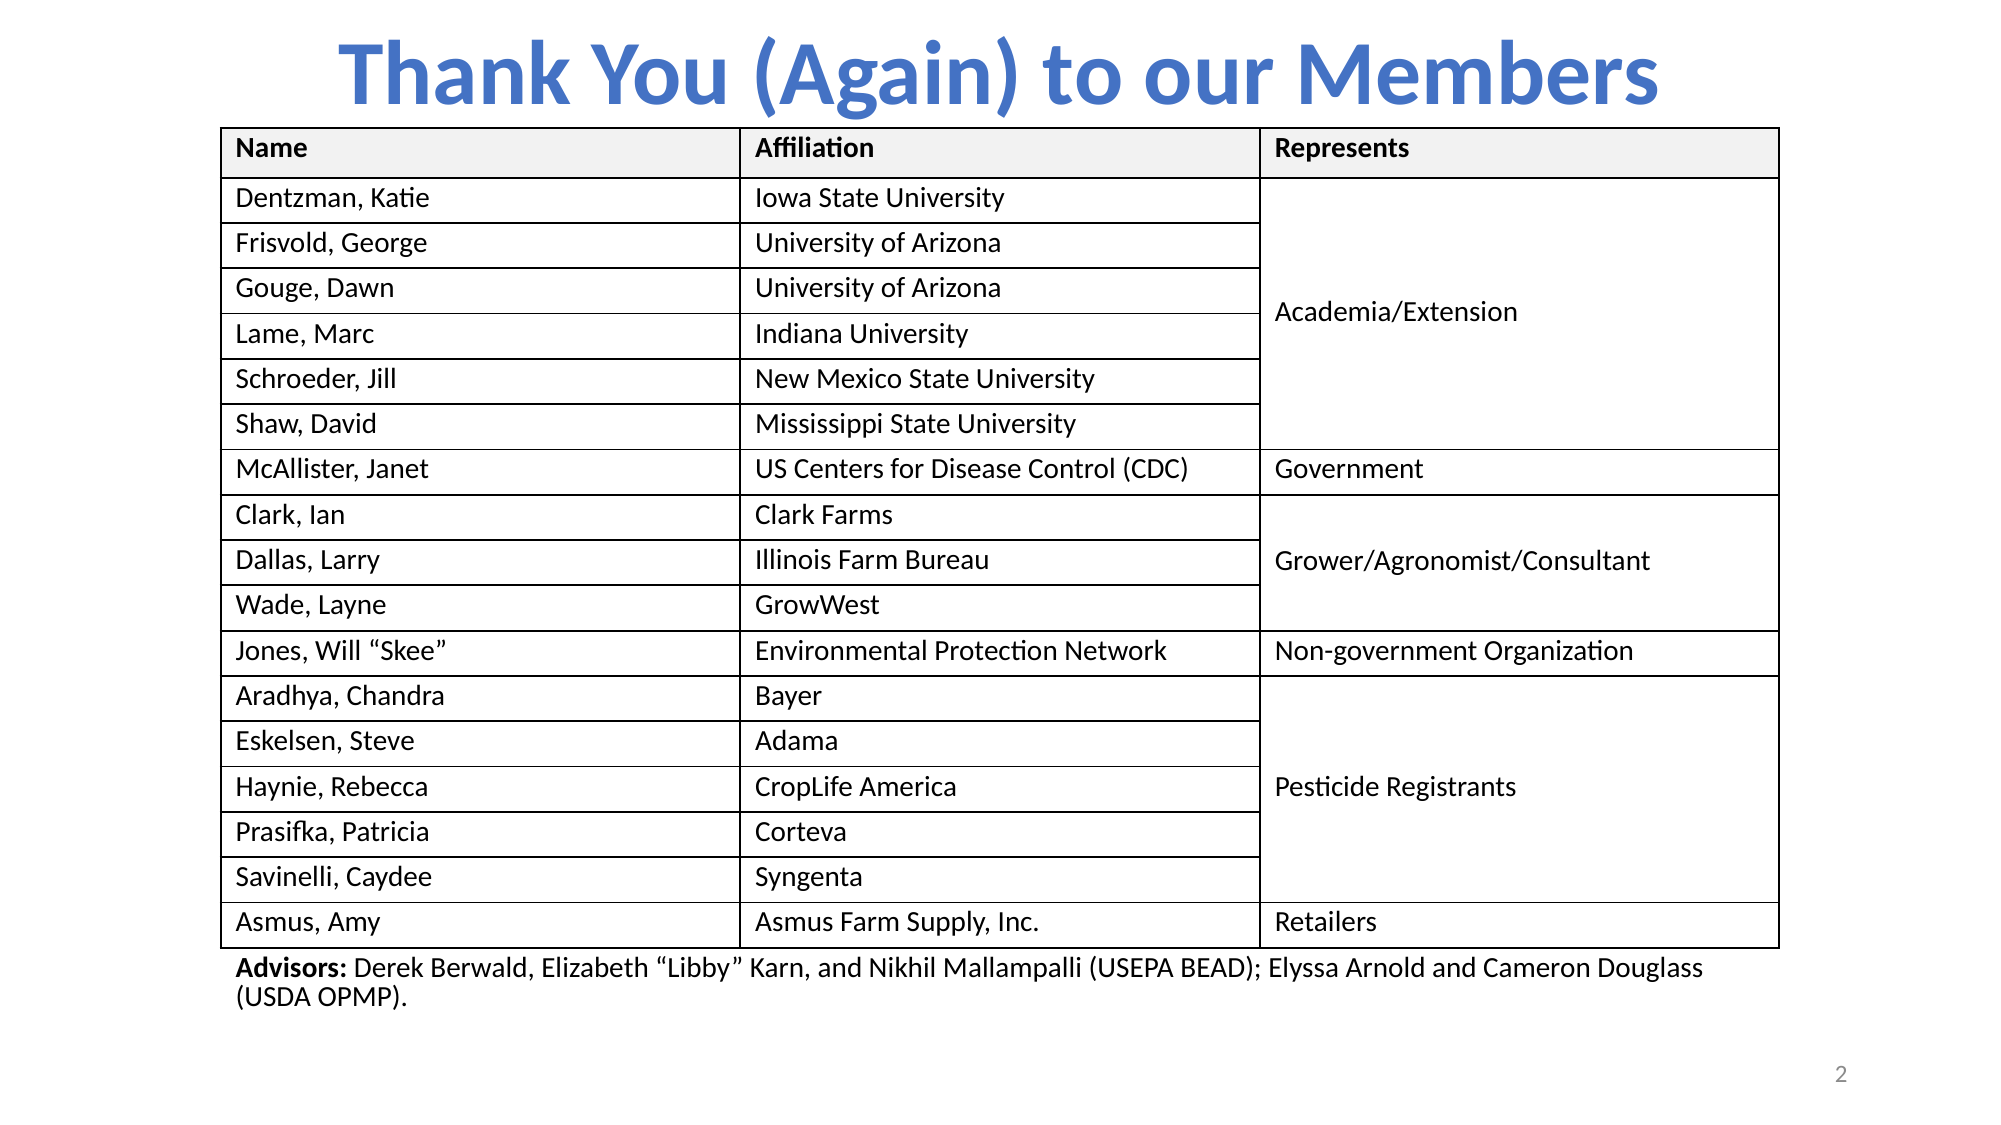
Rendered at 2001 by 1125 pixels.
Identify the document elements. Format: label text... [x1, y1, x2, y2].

table_cell Advisors: Derek Berwald, Elizabeth “Libby” Karn, and Nikhil Mallampalli (USEPA BEAD); Elyssa Arnold and Cameron Douglass (USDA OPMP). [221, 949, 1779, 1021]
table_cell Lame, Marc [222, 314, 739, 358]
table_cell Savinelli, Caydee [222, 858, 739, 902]
table_cell Shaw, David [222, 405, 739, 449]
table_cell Dentzman, Katie [222, 179, 739, 222]
table_cell University of Arizona [741, 224, 1259, 267]
table_cell Eskelsen, Steve [222, 722, 739, 766]
table_cell Iowa State University [741, 179, 1259, 222]
table_cell Jones, Will “Skee” [222, 632, 739, 675]
table_cell Asmus, Amy [222, 903, 739, 947]
table_cell Gouge, Dawn [222, 269, 739, 313]
table_cell Wade, Layne [222, 586, 739, 630]
table_cell Schroeder, Jill [222, 360, 739, 403]
slide_number 2 [1412, 1042, 1863, 1103]
table_cell University of Arizona [741, 269, 1259, 313]
table_cell Retailers [1261, 903, 1778, 947]
table_cell Pesticide Registrants [1261, 677, 1778, 902]
table_cell Aradhya, Chandra [222, 677, 739, 720]
table_cell Mississippi State University [741, 405, 1259, 449]
table_cell GrowWest [741, 586, 1259, 630]
table_cell Clark, Ian [222, 496, 739, 539]
table_cell Government [1261, 450, 1778, 494]
table_cell New Mexico State University [741, 360, 1259, 403]
table_cell Illinois Farm Bureau [741, 541, 1259, 584]
table_header Affiliation [741, 129, 1259, 177]
table_cell Bayer [741, 677, 1259, 720]
title Thank You (Again) to our Members [62, 0, 1938, 150]
table_cell McAllister, Janet [222, 450, 739, 494]
table_cell Dallas, Larry [222, 541, 739, 584]
table_cell Corteva [741, 813, 1259, 856]
table_cell Environmental Protection Network [741, 632, 1259, 675]
table_cell Clark Farms [741, 496, 1259, 539]
table_cell Haynie, Rebecca [222, 767, 739, 811]
table_cell Syngenta [741, 858, 1259, 902]
table_cell Academia/Extension [1261, 179, 1778, 449]
table_cell US Centers for Disease Control (CDC) [741, 450, 1259, 494]
table_header Represents [1261, 129, 1778, 177]
table_cell Grower/Agronomist/Consultant [1261, 496, 1778, 630]
table_cell Indiana University [741, 314, 1259, 358]
table_cell Frisvold, George [222, 224, 739, 267]
table_cell CropLife America [741, 767, 1259, 811]
table_cell Asmus Farm Supply, Inc. [741, 903, 1259, 947]
table_cell Prasifka, Patricia [222, 813, 739, 856]
table_cell Adama [741, 722, 1259, 766]
table_header Name [222, 129, 739, 177]
table_cell Non-government Organization [1261, 632, 1778, 675]
